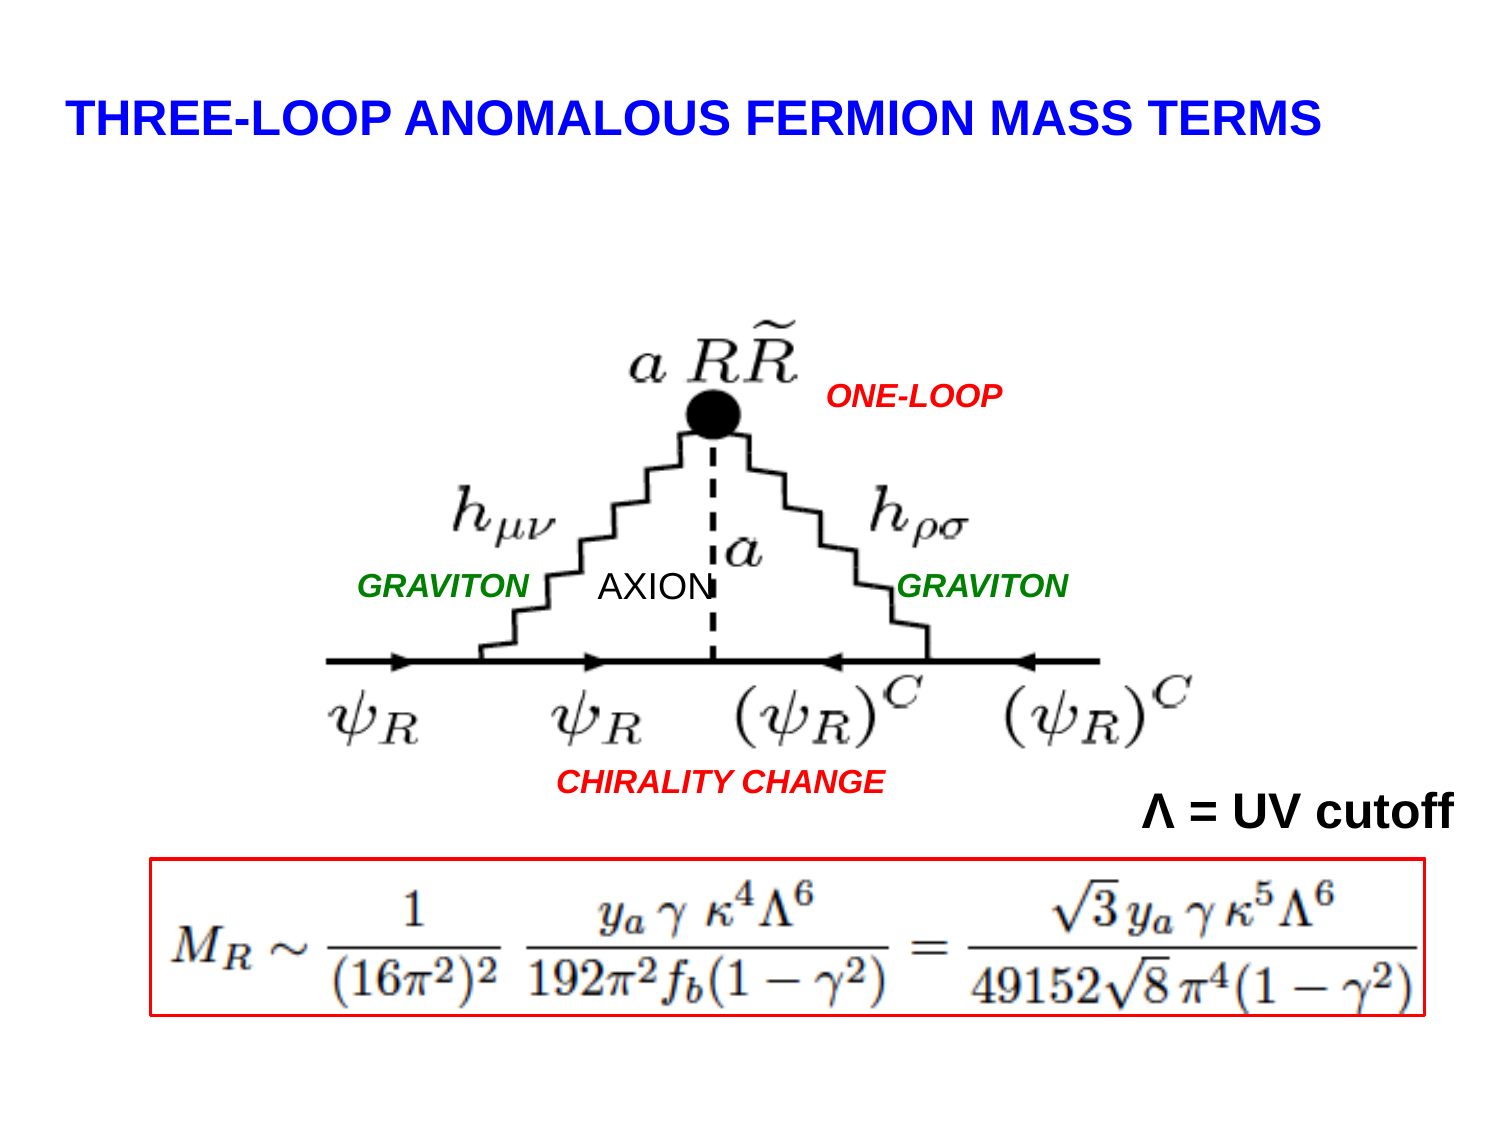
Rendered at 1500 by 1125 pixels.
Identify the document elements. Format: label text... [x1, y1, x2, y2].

picture [152, 860, 1424, 1014]
text_box Λ = UV cutoff [1126, 771, 1469, 847]
text_box THREE-LOOP ANOMALOUS FERMION MASS TERMS [50, 77, 1352, 153]
text_box CHIRALITY CHANGE [541, 787, 911, 809]
picture [193, 235, 1230, 780]
